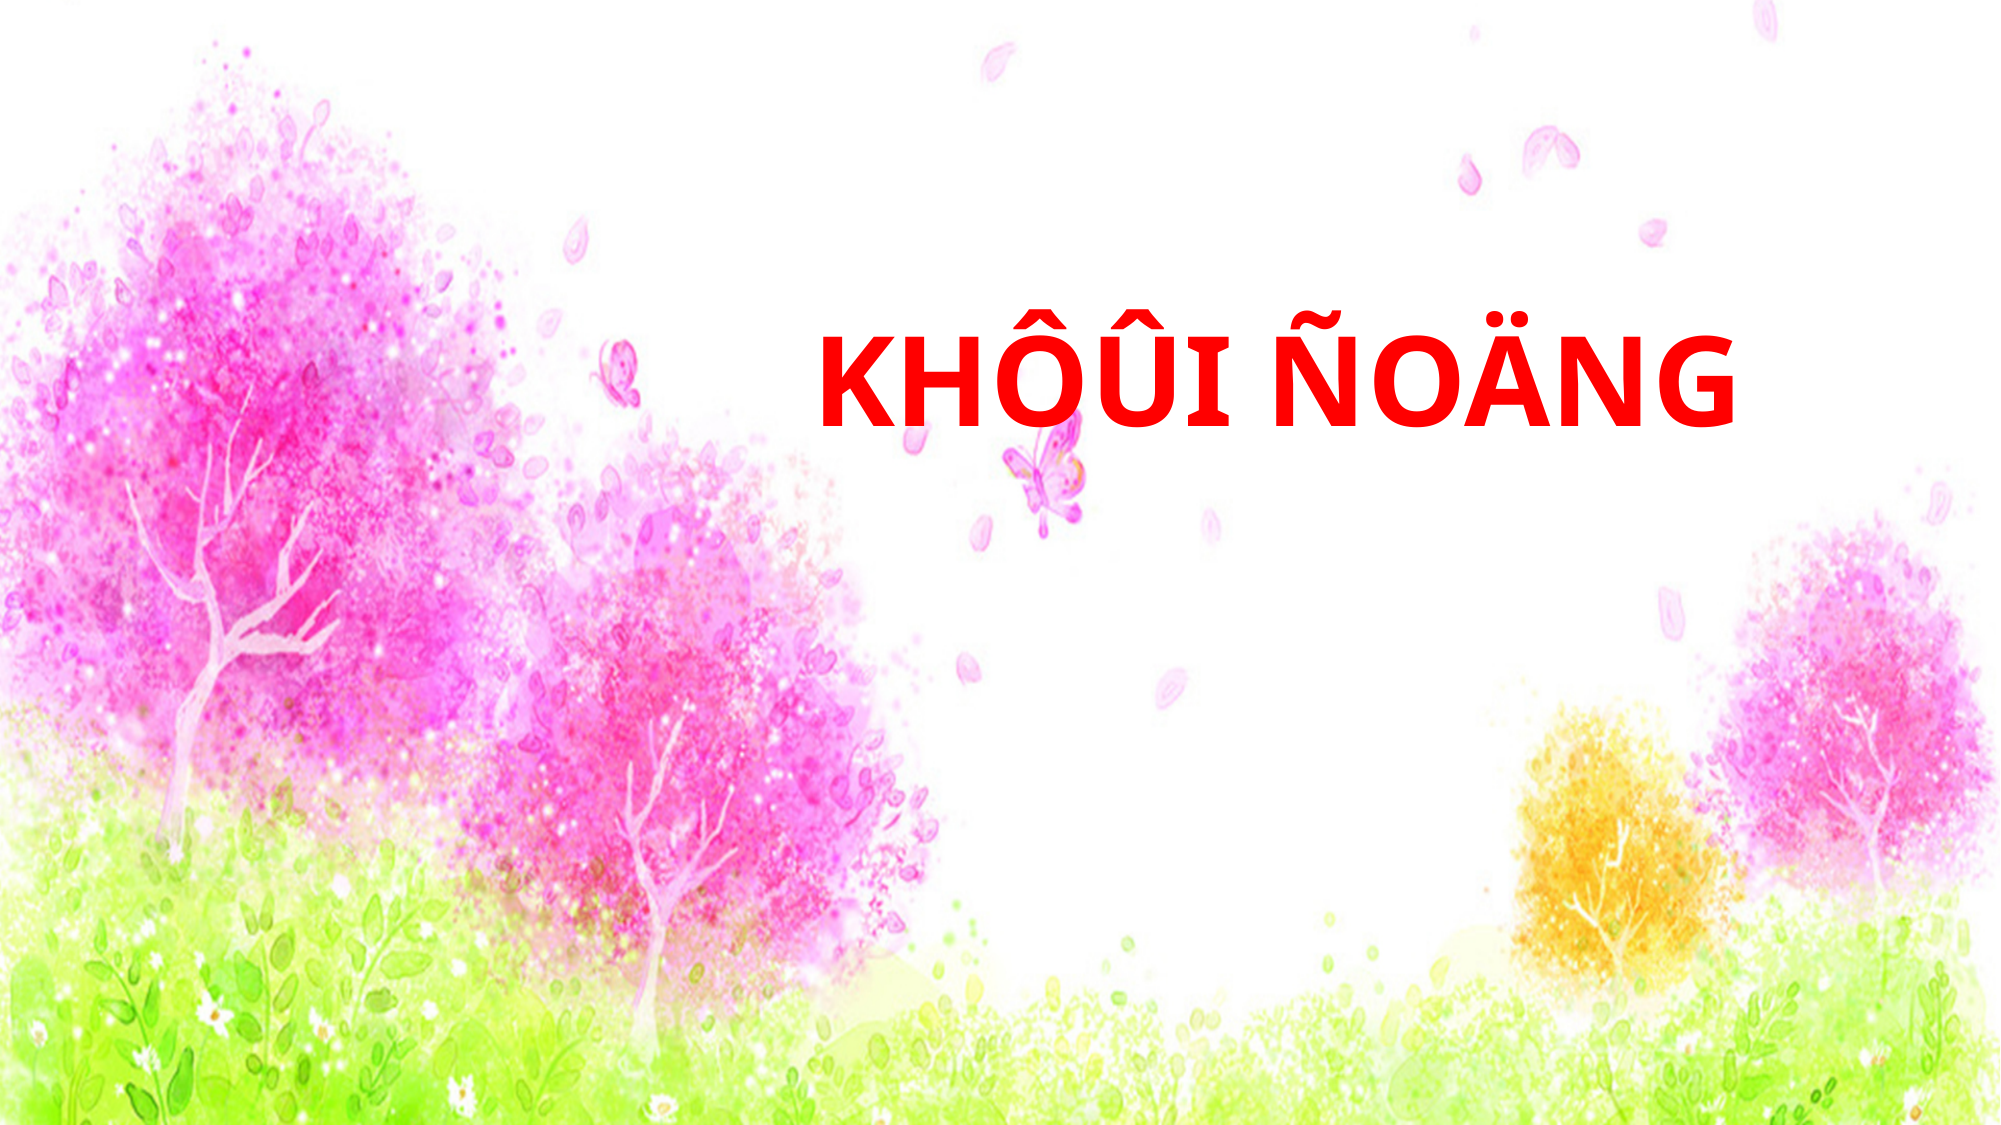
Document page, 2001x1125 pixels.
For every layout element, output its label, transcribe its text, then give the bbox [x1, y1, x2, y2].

picture [0, 0, 2001, 1125]
text_box KHÔÛI ÑOÄNG [628, 293, 1927, 459]
